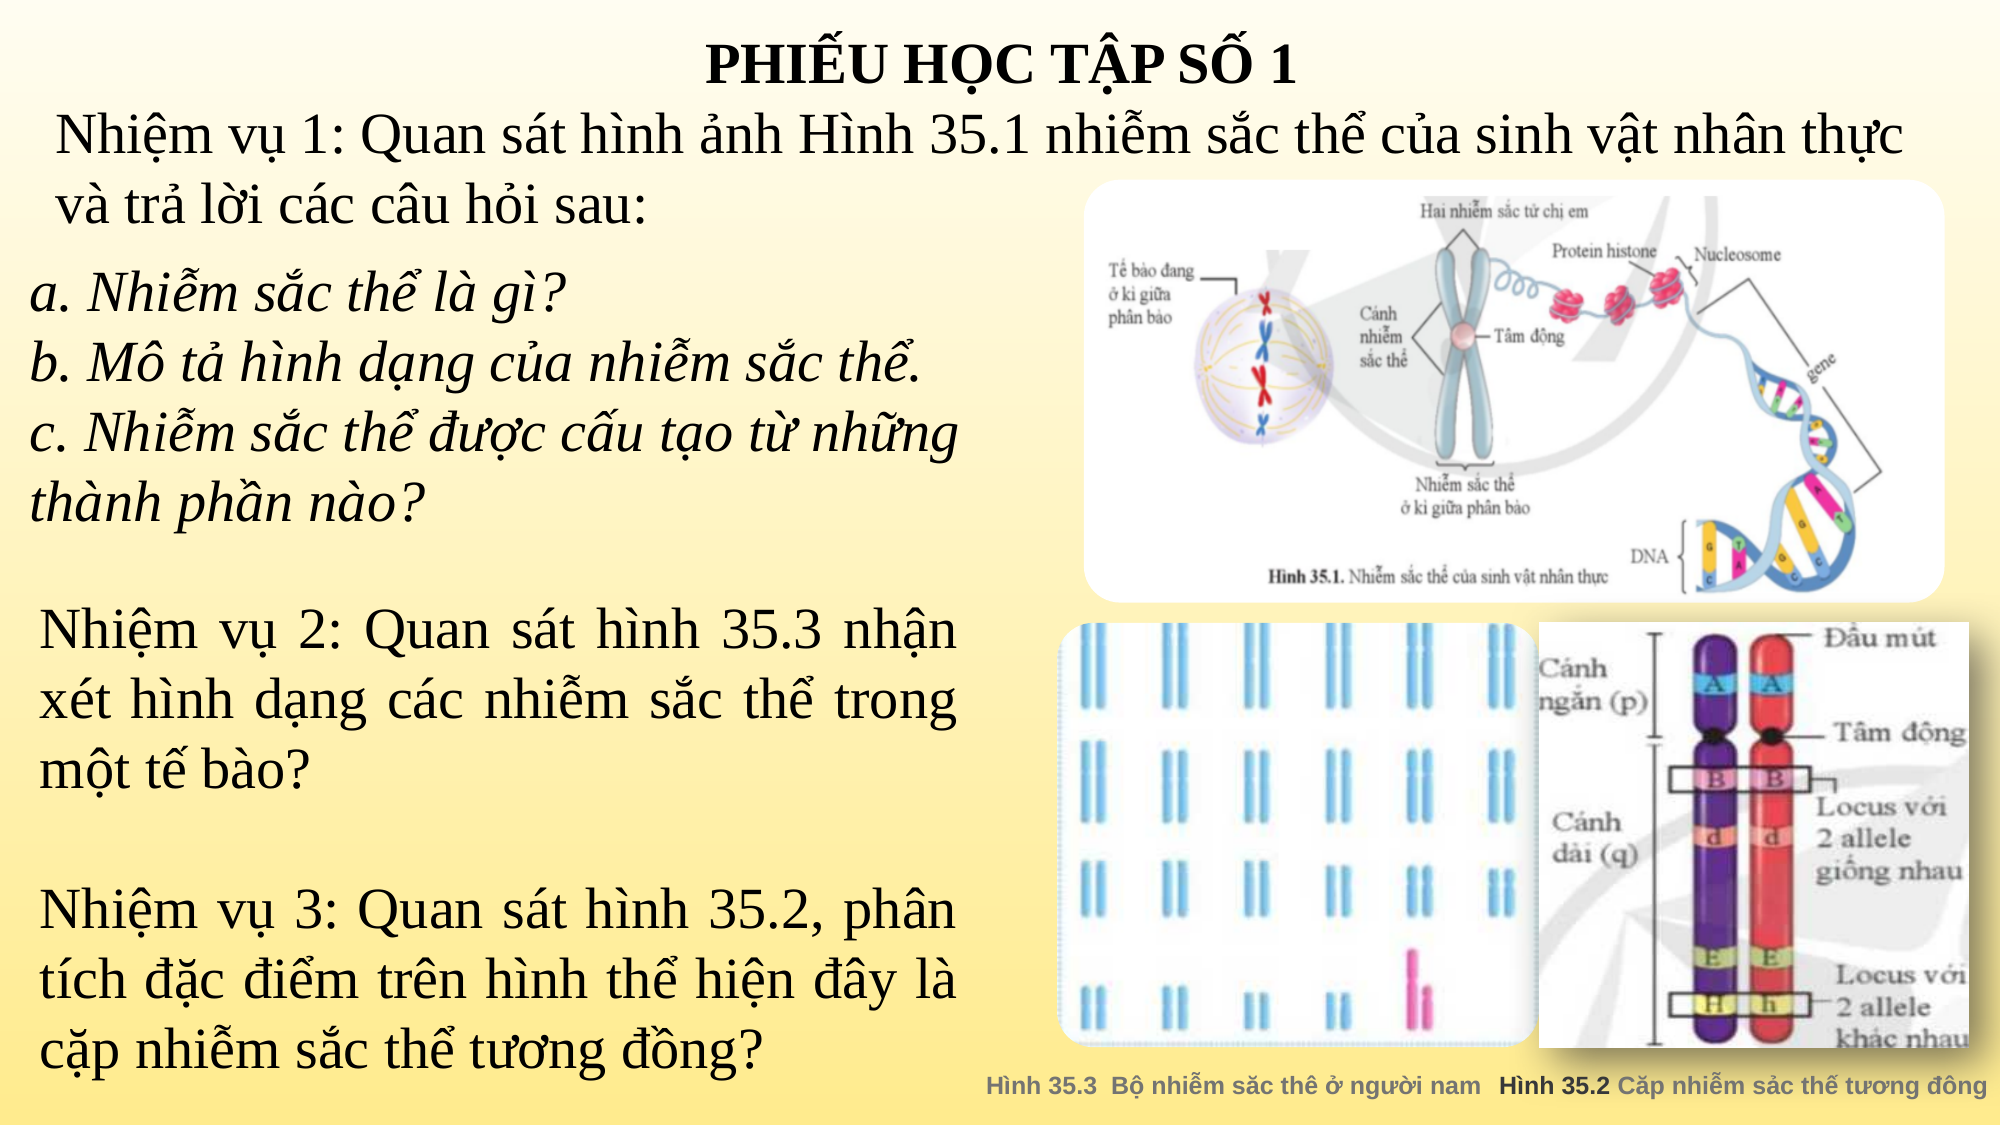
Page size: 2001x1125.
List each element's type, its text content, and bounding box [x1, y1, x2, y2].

text_box [24, 406, 56, 512]
text_box Hình 35.3 Bộ nhiễm săc thê ở người nam [986, 1069, 1526, 1125]
picture [1056, 622, 1969, 1048]
picture [1083, 179, 1945, 603]
text_box Hình 35.2 Căp nhiễm sảc thế tương đông [1526, 1069, 2000, 1125]
text_box Nhiệm vụ 2: Quan sát hình 35.3 nhận xét hình dạng các nhiễm sắc thể trong một tế bào? Nhiệm vụ 3: Quan sát hình 35.2, phân tích đặc điểm trên hình thể hiện đây là cặp nhiễm sắc thể tương đồng? [24, 512, 973, 1125]
text_box a. Nhiễm sắc thể là gì? b. Mô tả hình dạng của nhiễm sắc thể. c. Nhiễm sắc thể được cấu tạo từ những thành phần nào? [14, 245, 1084, 610]
text_box PHIẾU HỌC TẬP SỐ 1 Nhiệm vụ 1: Quan sát hình ảnh Hình 35.1 nhiễm sắc thể của sinh vật nhân thực và trả lời các câu hỏi sau: [40, 17, 1964, 243]
